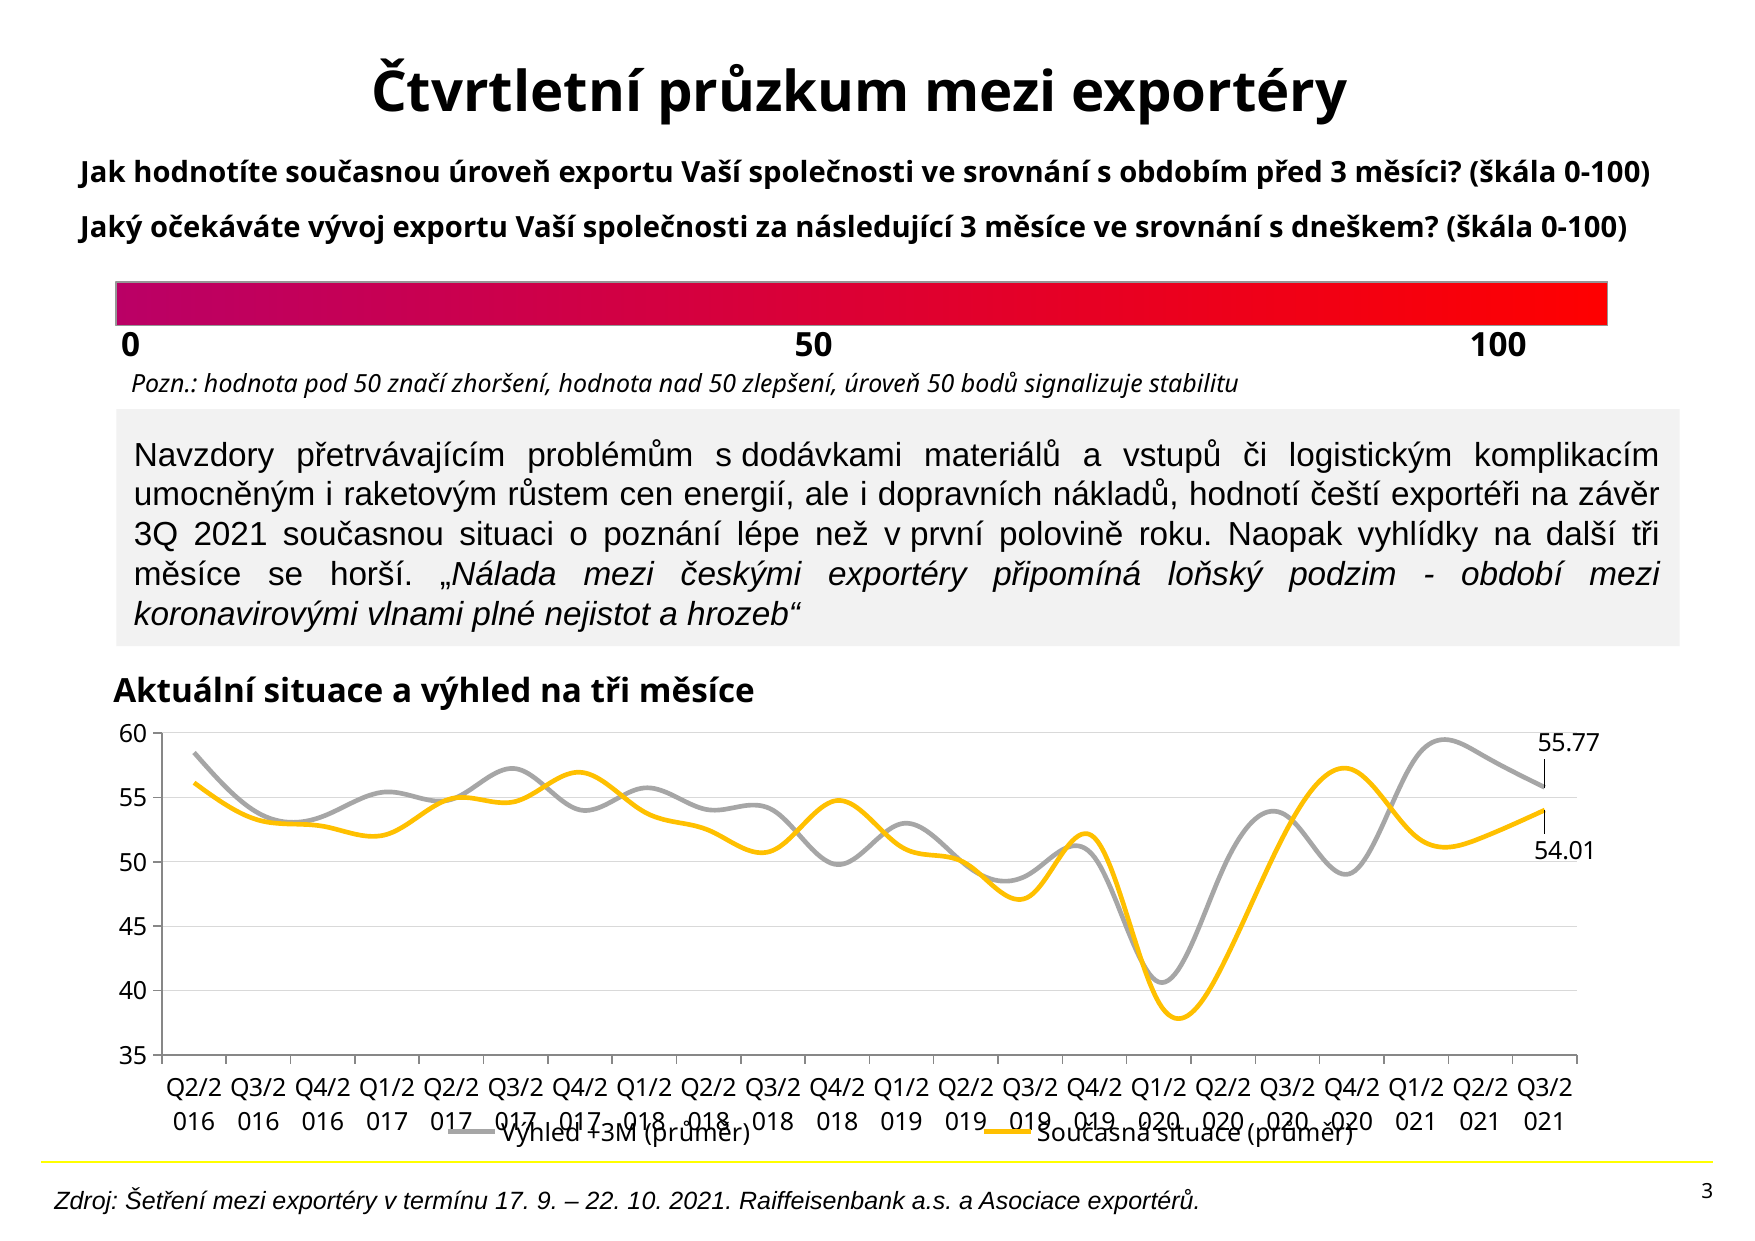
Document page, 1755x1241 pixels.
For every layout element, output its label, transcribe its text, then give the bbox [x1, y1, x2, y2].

text_box 0 50 100 [103, 300, 1714, 375]
text_box Navzdory přetrvávajícím problémům s dodávkami materiálů a vstupů či logistickým komplikacím umocněným i raketovým růstem cen energií, ale i dopravních nákladů, hodnotí čeští exportéři na závěr 3Q 2021 současnou situaci o poznání lépe než v první polovině roku. Naopak vyhlídky na další tři měsíce se horší. „Nálada mezi českými exportéry připomíná loňský podzim - období mezi koronavirovými vlnami plné nejistot a hrozeb“ [116, 409, 1680, 647]
text_box Zdroj: Šetření mezi exportéry v termínu 17. 9. – 22. 10. 2021. Raiffeisenbank a.s. a Asociace exportérů. [39, 1175, 1531, 1223]
text_box Aktuální situace a výhled na tři měsíce [95, 646, 1376, 729]
title Čtvrtletní průzkum mezi exportéry [95, 26, 1624, 129]
text_box Pozn.: hodnota pod 50 značí zhoršení, hodnota nad 50 zlepšení, úroveň 50 bodů signalizuje stabilitu [116, 359, 1742, 405]
text_box Jak hodnotíte současnou úroveň exportu Vaší společnosti ve srovnání s obdobím před 3 měsíci? (škála 0-100) Jaký očekáváte vývoj exportu Vaší společnosti za následující 3 měsíce ve srovnání s dneškem? (škála 0-100) [62, 129, 1693, 350]
slide_number 3 [1014, 1177, 1713, 1241]
chart [107, 687, 1616, 1171]
